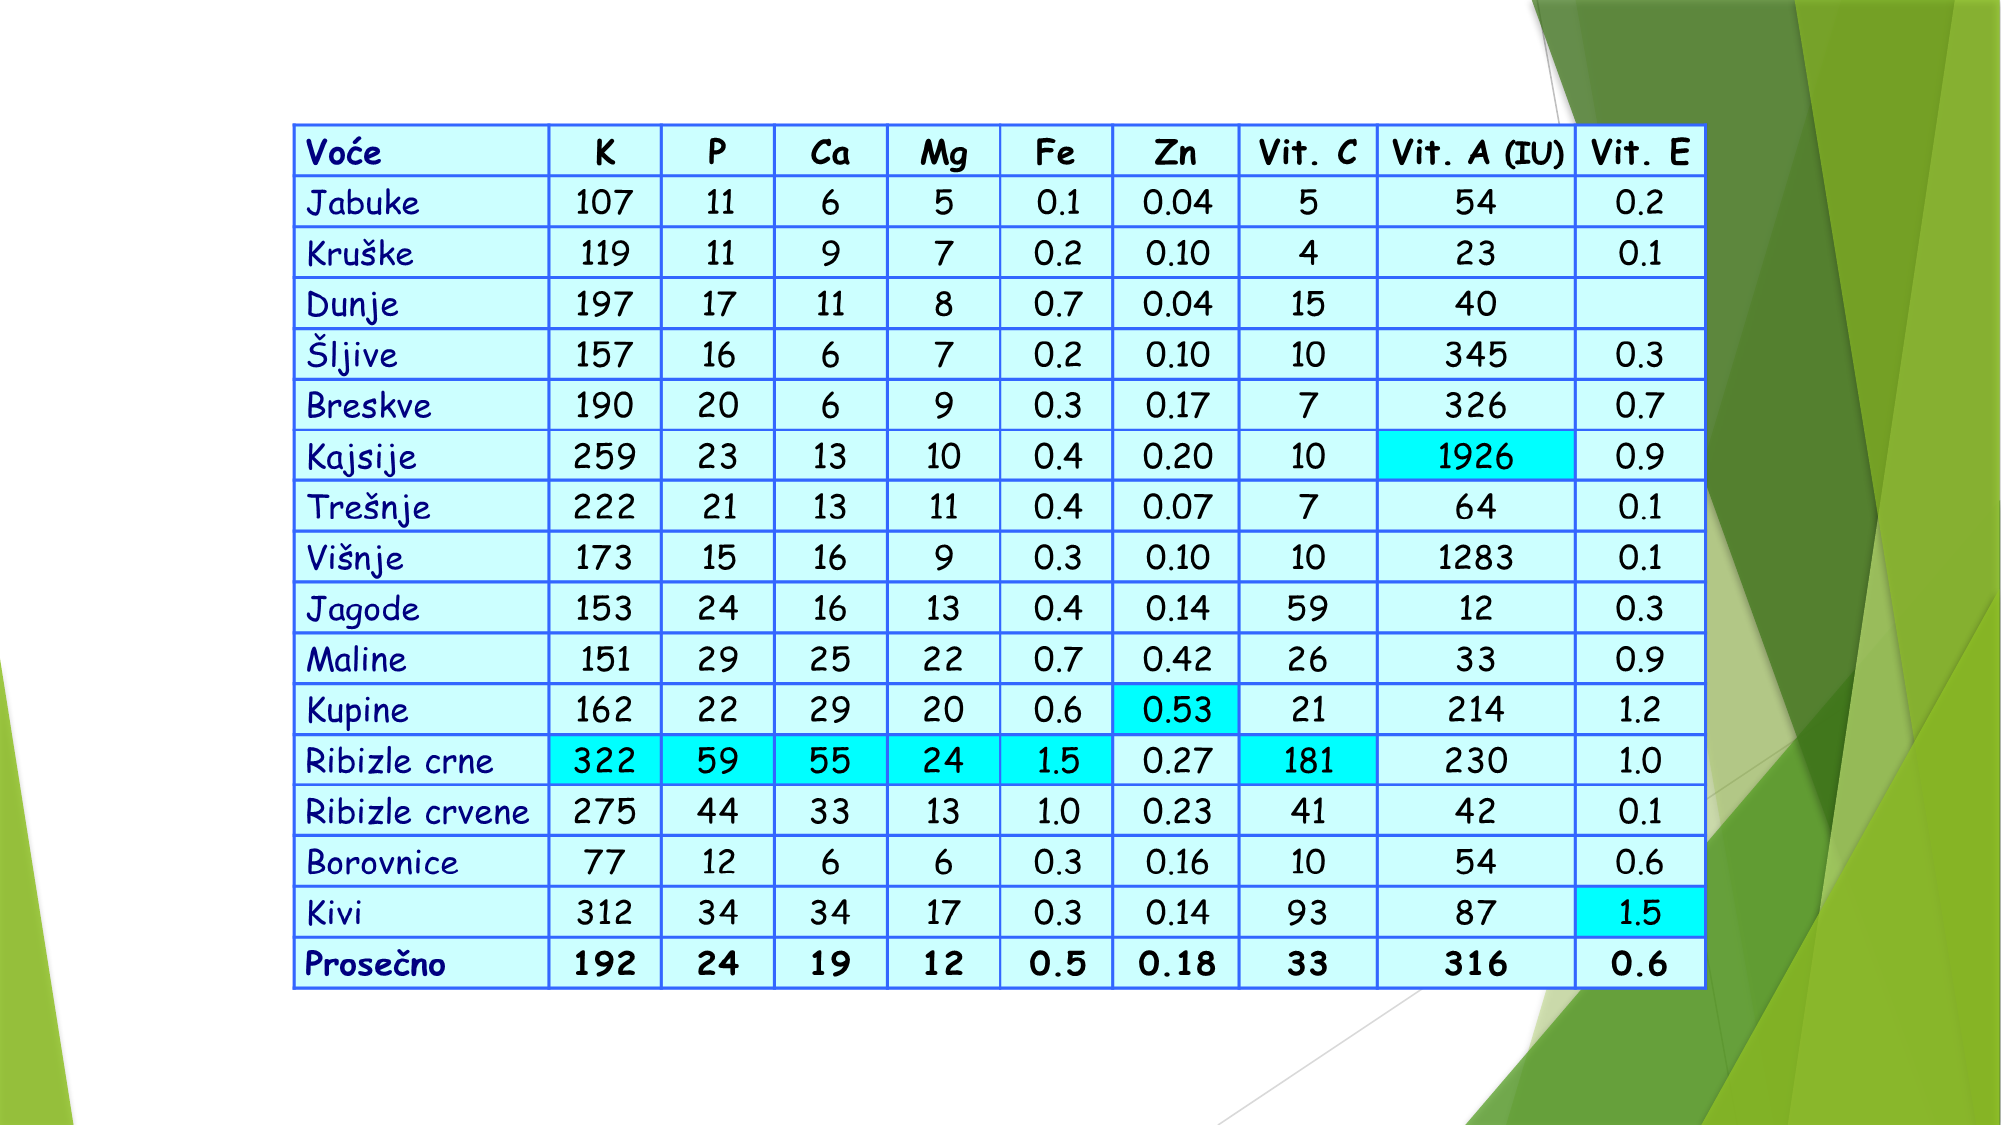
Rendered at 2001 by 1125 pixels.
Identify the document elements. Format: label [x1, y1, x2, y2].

picture [292, 120, 1708, 1004]
